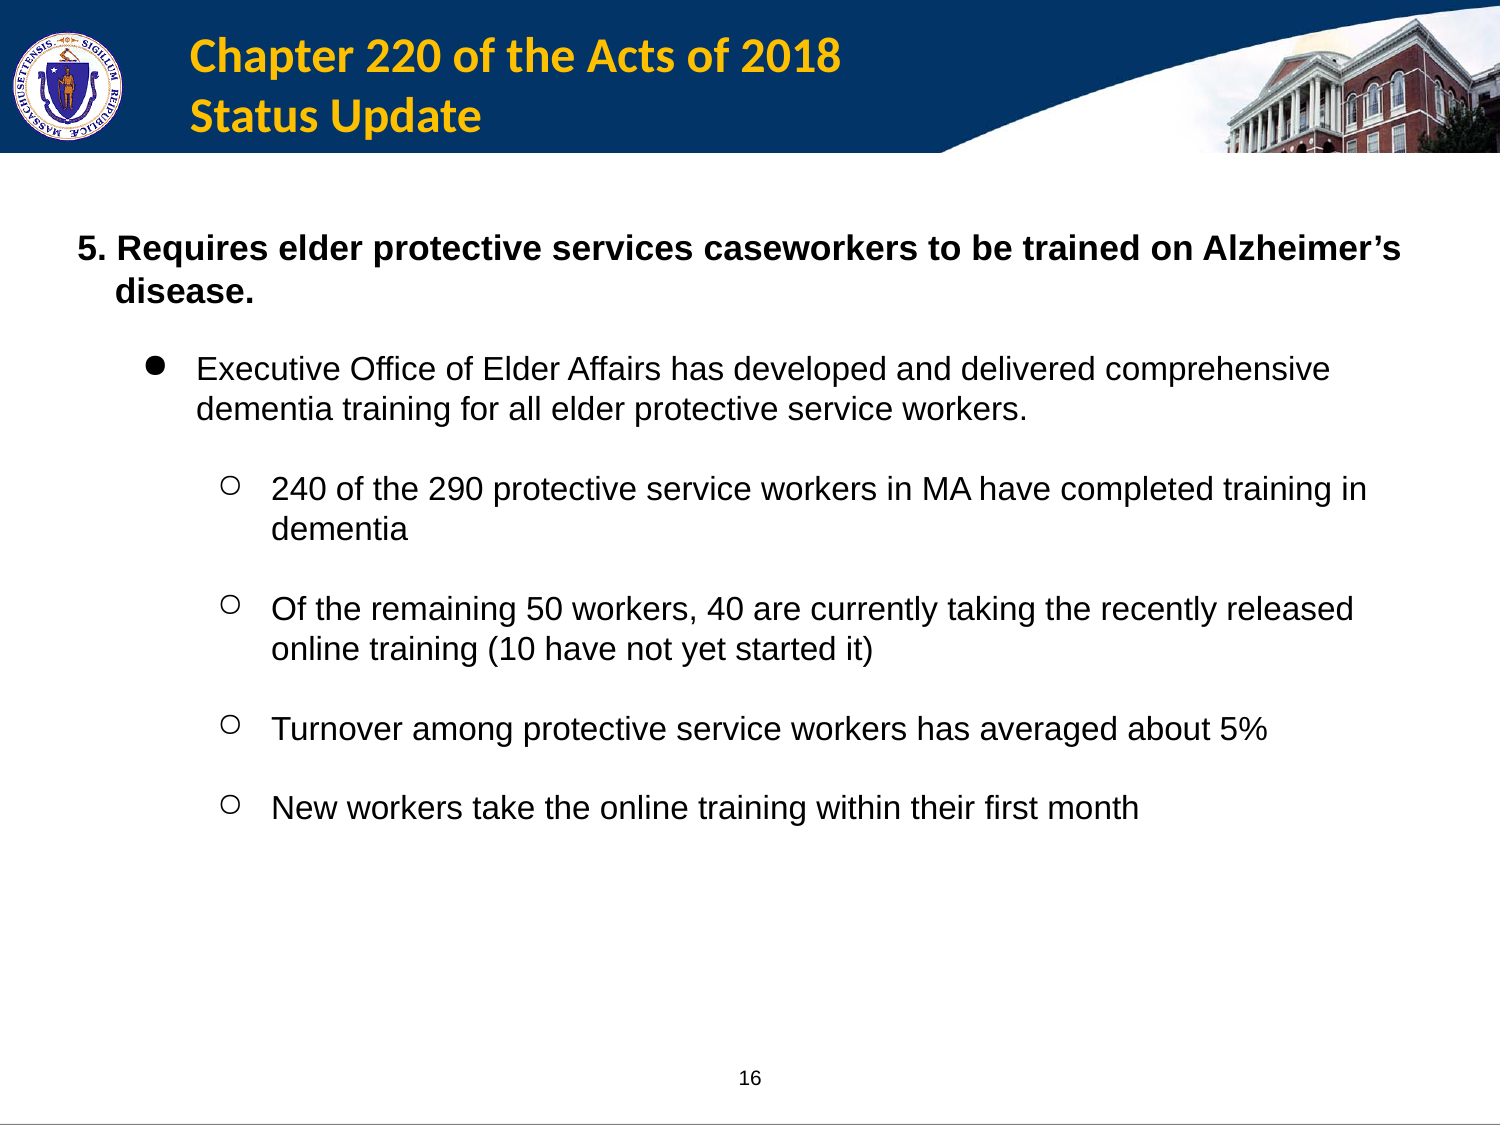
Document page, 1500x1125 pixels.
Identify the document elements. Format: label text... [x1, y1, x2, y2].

title Chapter 220 of the Acts of 2018 Status Update [174, 12, 1080, 151]
text_box Executive Office of Elder Affairs has developed and delivered comprehensive dementia training for all elder protective service workers. 240 of the 290 protective service workers in MA have completed training in dementia Of the remaining 50 workers, 40 are currently taking the recently released online training (10 have not yet started it) Turnover among protective service workers has averaged about 5% New workers take the online training within their first month [106, 299, 1432, 889]
picture [0, 0, 1500, 153]
text_box 5. Requires elder protective services caseworkers to be trained on Alzheimer’s disease. [62, 217, 1475, 338]
